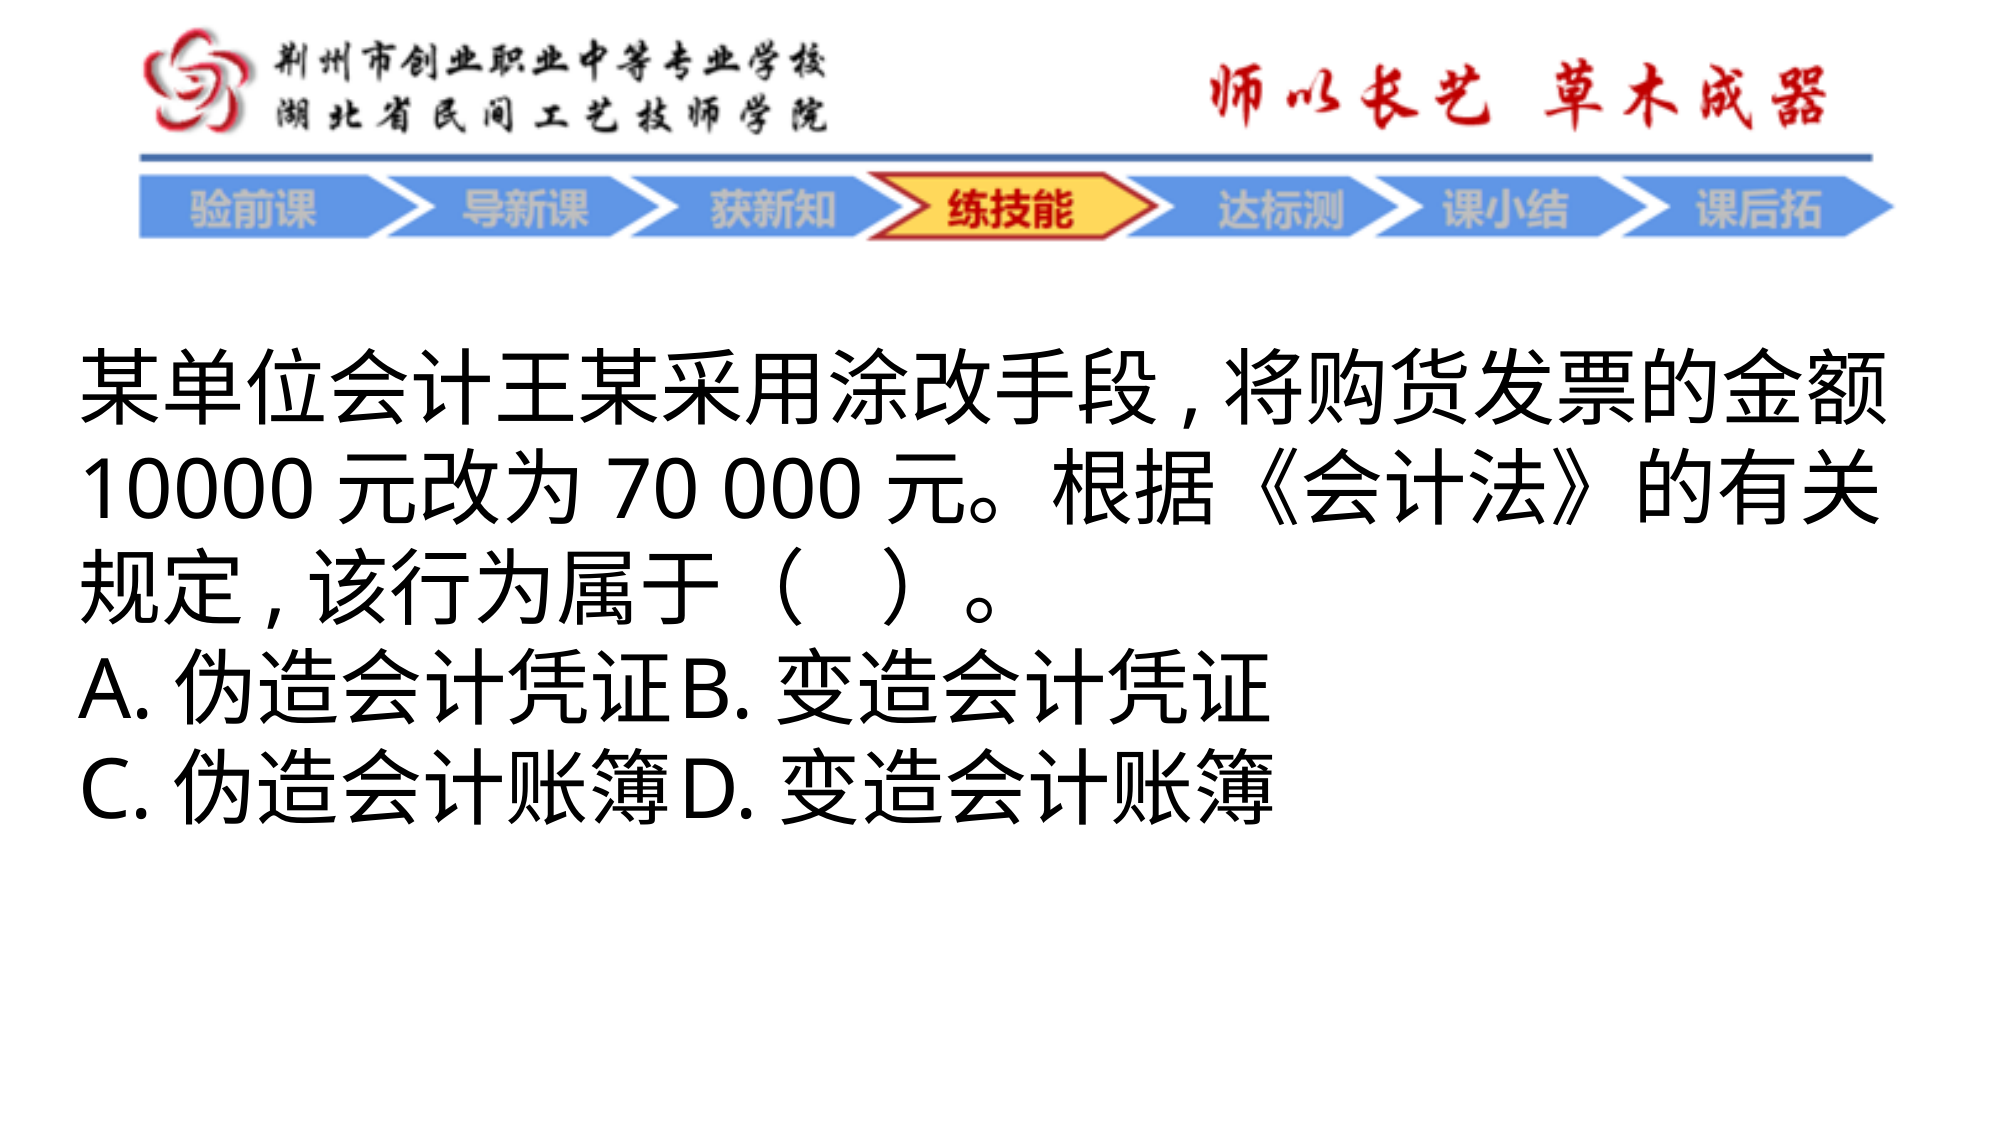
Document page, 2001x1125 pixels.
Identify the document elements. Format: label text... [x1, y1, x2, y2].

picture [21, 0, 2000, 272]
text_box 某单位会计王某采用涂改手段,将购货发票的金额 10000元改为70 000元。根据《会计法》的有关规定,该行为属于（ ）。 A.伪造会计凭证 B.变造会计凭证 C.伪造会计账簿 D.变造会计账簿 [63, 327, 1962, 843]
